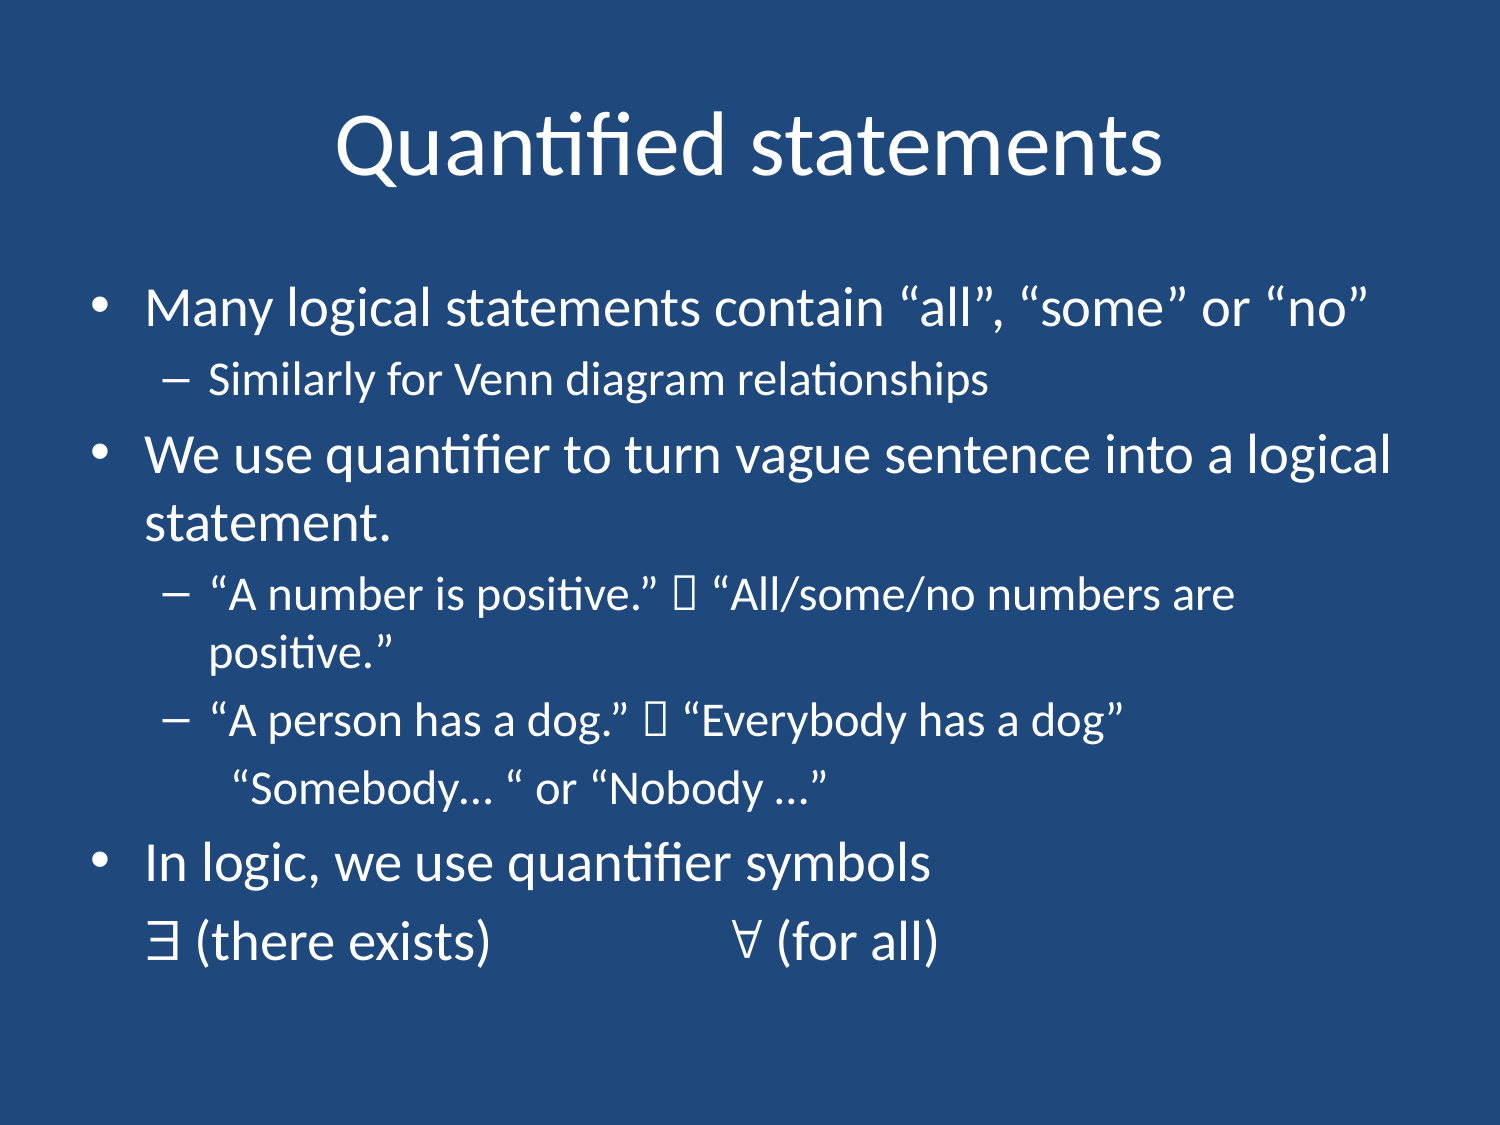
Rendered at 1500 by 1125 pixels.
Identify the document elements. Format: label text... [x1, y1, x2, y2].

title Quantified statements [75, 45, 1425, 233]
list Many logical statements contain “all”, “some” or “no” Similarly for Venn diagram relationships We use quantifier to turn vague sentence into a logical statement. “A number is positive.”  “All/some/no numbers are positive.” “A person has a dog.”  “Everybody has a dog” “Somebody… “ or “Nobody …” In logic, we use quantifier symbols  (there exists)  (for all) [75, 262, 1425, 1088]
